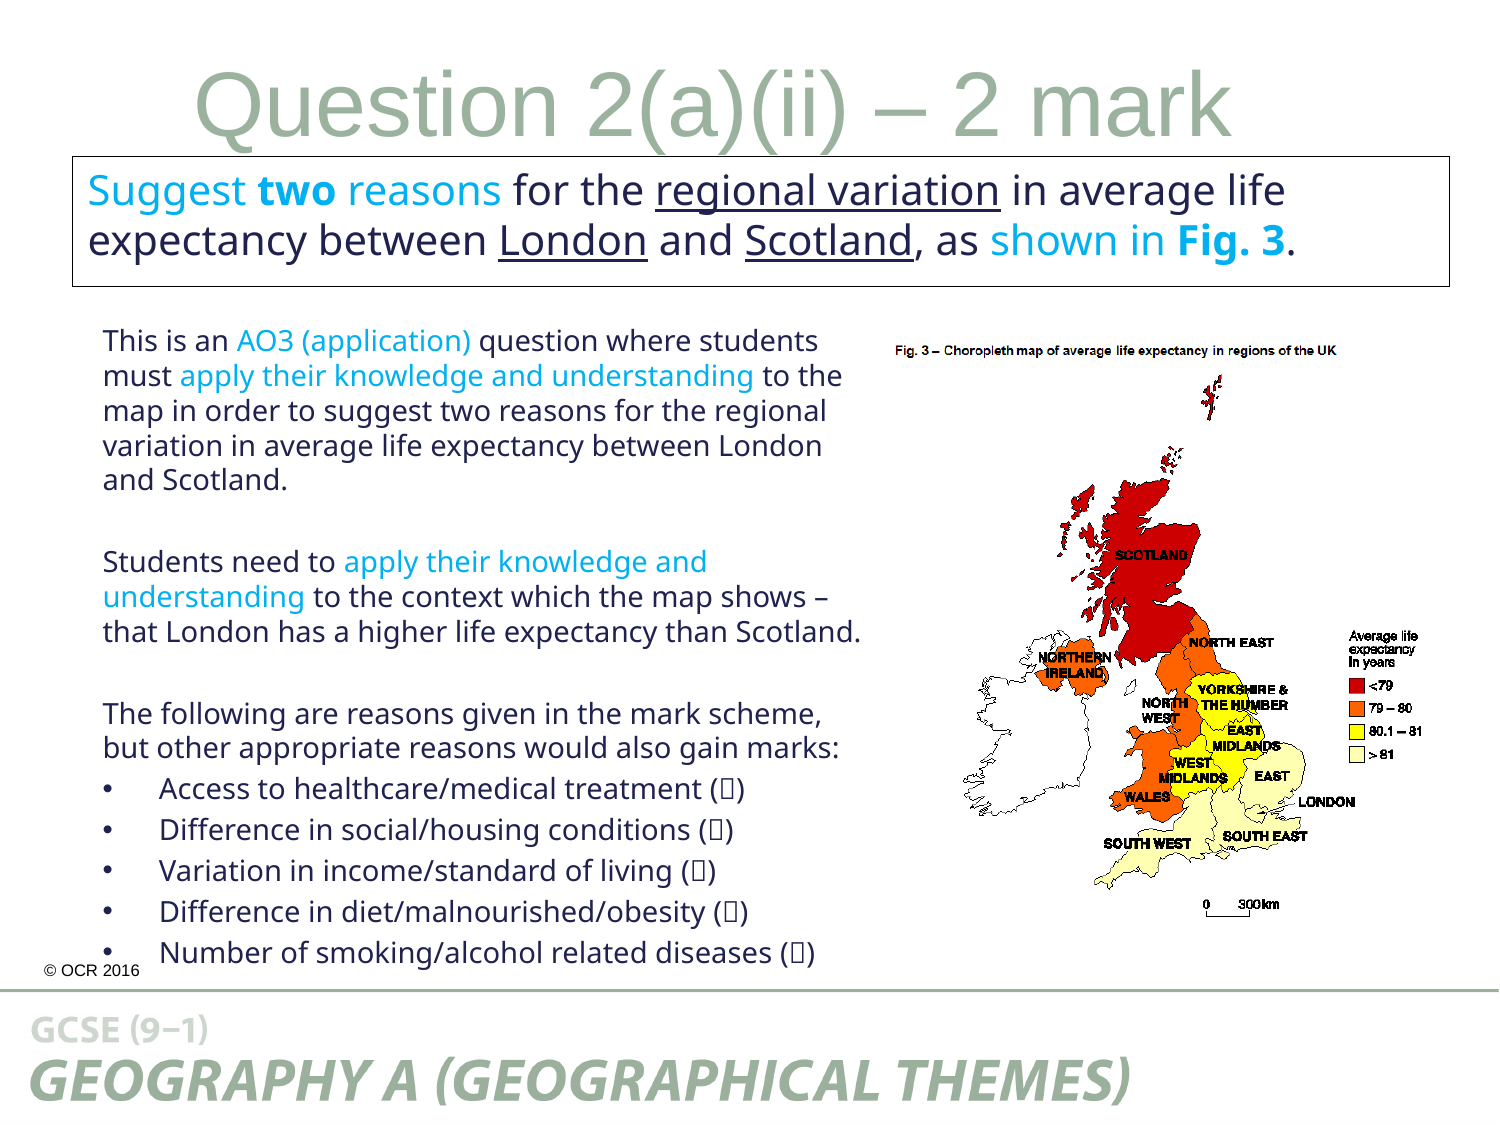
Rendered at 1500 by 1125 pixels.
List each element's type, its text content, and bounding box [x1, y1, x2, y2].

picture [0, 989, 1499, 1125]
text_box Suggest two reasons for the regional variation in average life expectancy between London and Scotland, as shown in Fig. 3. [72, 156, 1450, 287]
text_box This is an AO3 (application) question where students must apply their knowledge and understanding to the map in order to suggest two reasons for the regional variation in average life expectancy between London and Scotland. Students need to apply their knowledge and understanding to the context which the map shows – that London has a higher life expectancy than Scotland. The following are reasons given in the mark scheme, but other appropriate reasons would also gain marks: Access to healthcare/medical treatment () Difference in social/housing conditions () Variation in income/standard of living () Difference in diet/malnourished/obesity () Number of smoking/alcohol related diseases () [87, 314, 883, 634]
picture [882, 337, 1450, 947]
text_box Question 2(a)(ii) – 2 mark [0, 43, 1428, 157]
